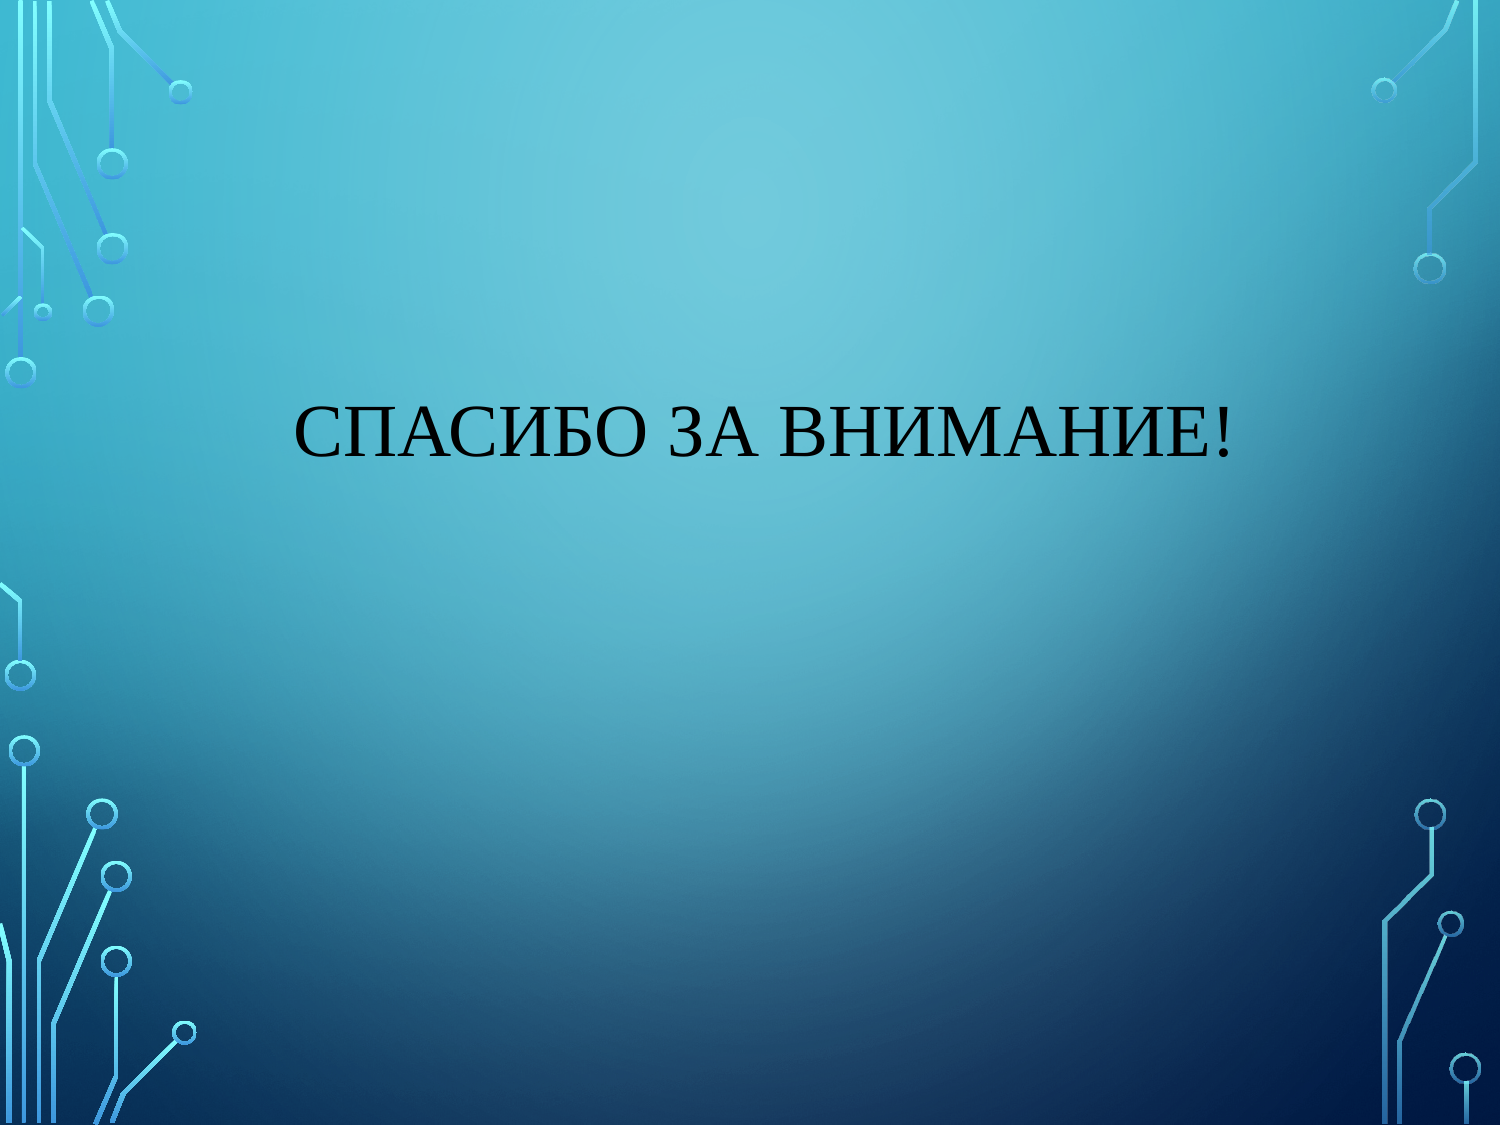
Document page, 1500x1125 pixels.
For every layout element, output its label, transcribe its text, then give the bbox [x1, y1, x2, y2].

title Спасибо за внимание! [194, 349, 1336, 516]
